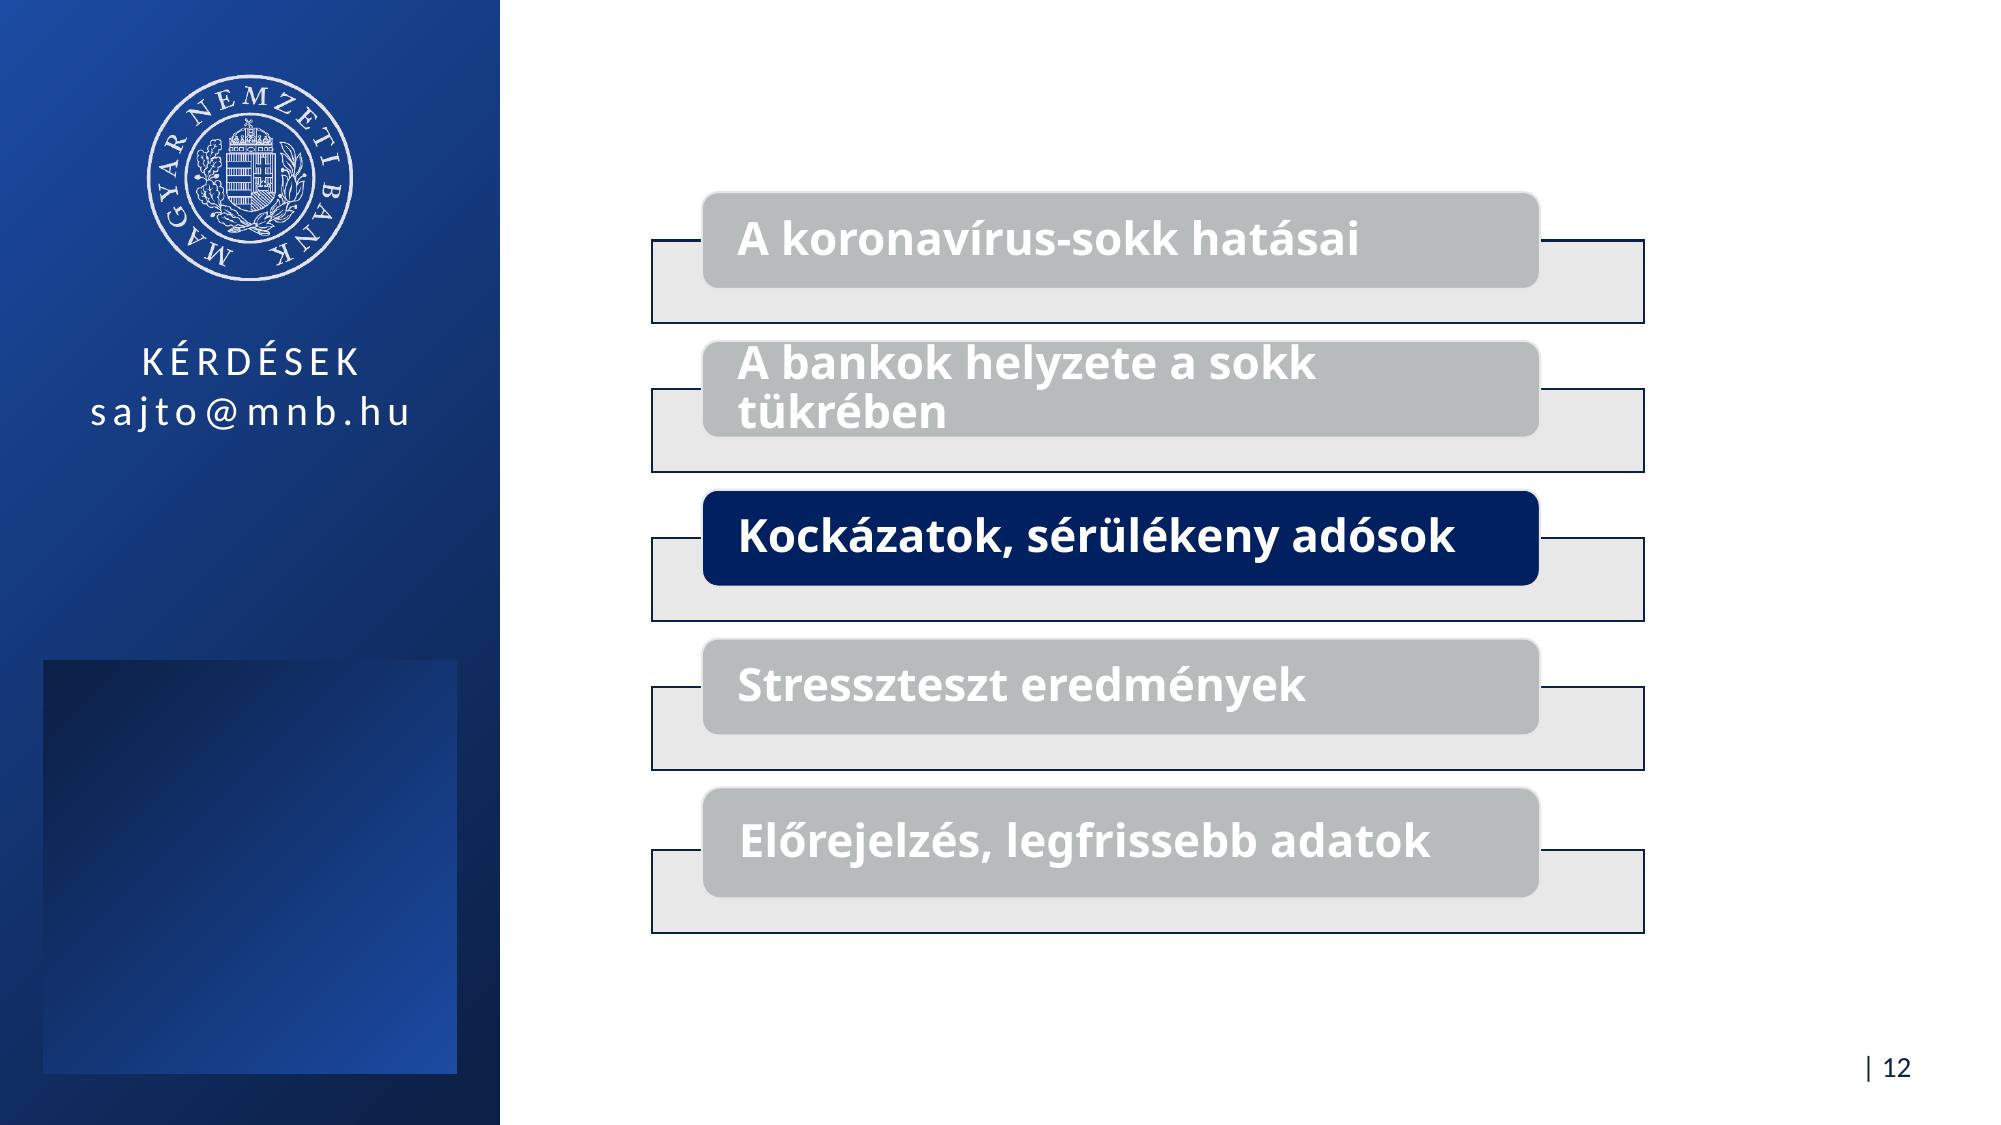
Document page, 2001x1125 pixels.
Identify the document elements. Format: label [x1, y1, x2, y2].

text_box [652, 177, 1645, 948]
